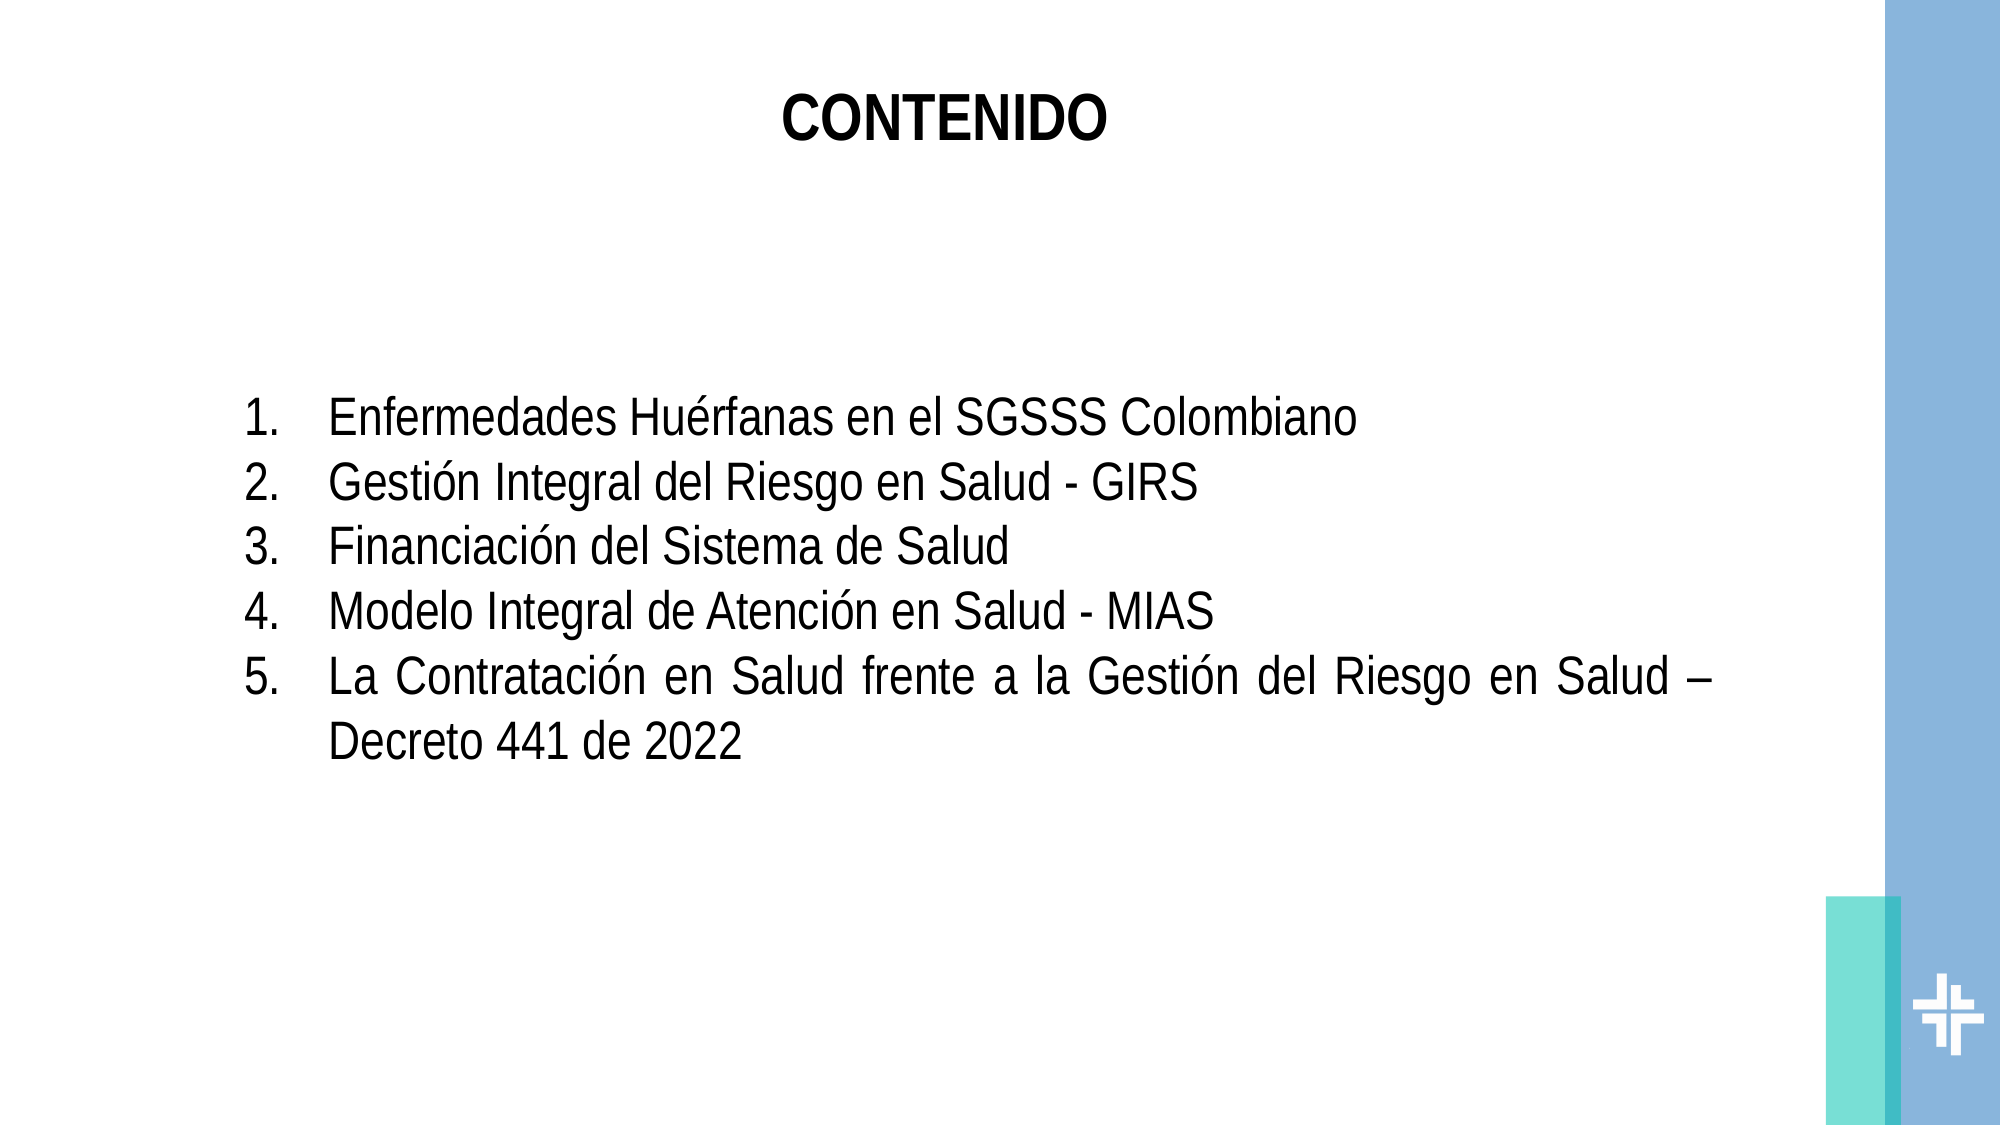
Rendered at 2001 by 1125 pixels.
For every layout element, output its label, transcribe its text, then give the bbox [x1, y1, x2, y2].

title CONTENIDO [161, 75, 1730, 163]
text_box Enfermedades Huérfanas en el SGSSS Colombiano Gestión Integral del Riesgo en Salud - GIRS Financiación del Sistema de Salud Modelo Integral de Atención en Salud - MIAS La Contratación en Salud frente a la Gestión del Riesgo en Salud – Decreto 441 de 2022 [229, 373, 1730, 778]
picture [1909, 956, 1989, 1065]
